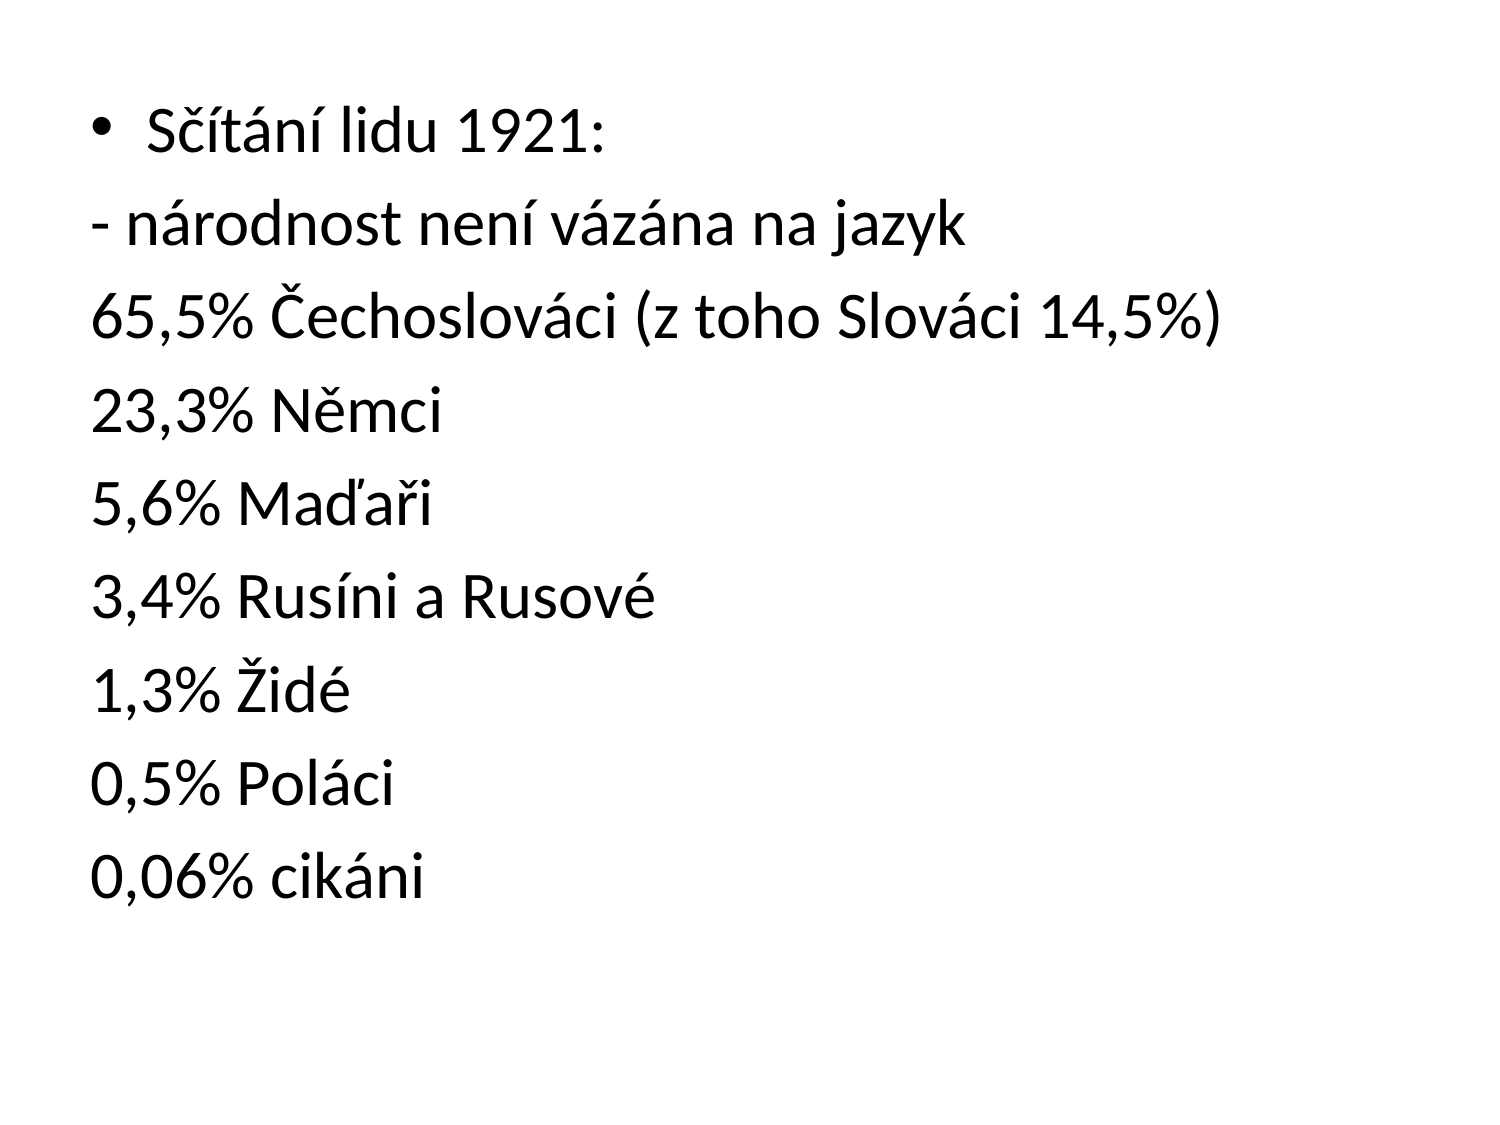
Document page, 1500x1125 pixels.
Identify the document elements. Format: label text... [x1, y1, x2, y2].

list Sčítání lidu 1921: - národnost není vázána na jazyk 65,5% Čechoslováci (z toho Slováci 14,5%) 23,3% Němci 5,6% Maďaři 3,4% Rusíni a Rusové 1,3% Židé 0,5% Poláci 0,06% cikáni [75, 78, 1425, 1005]
